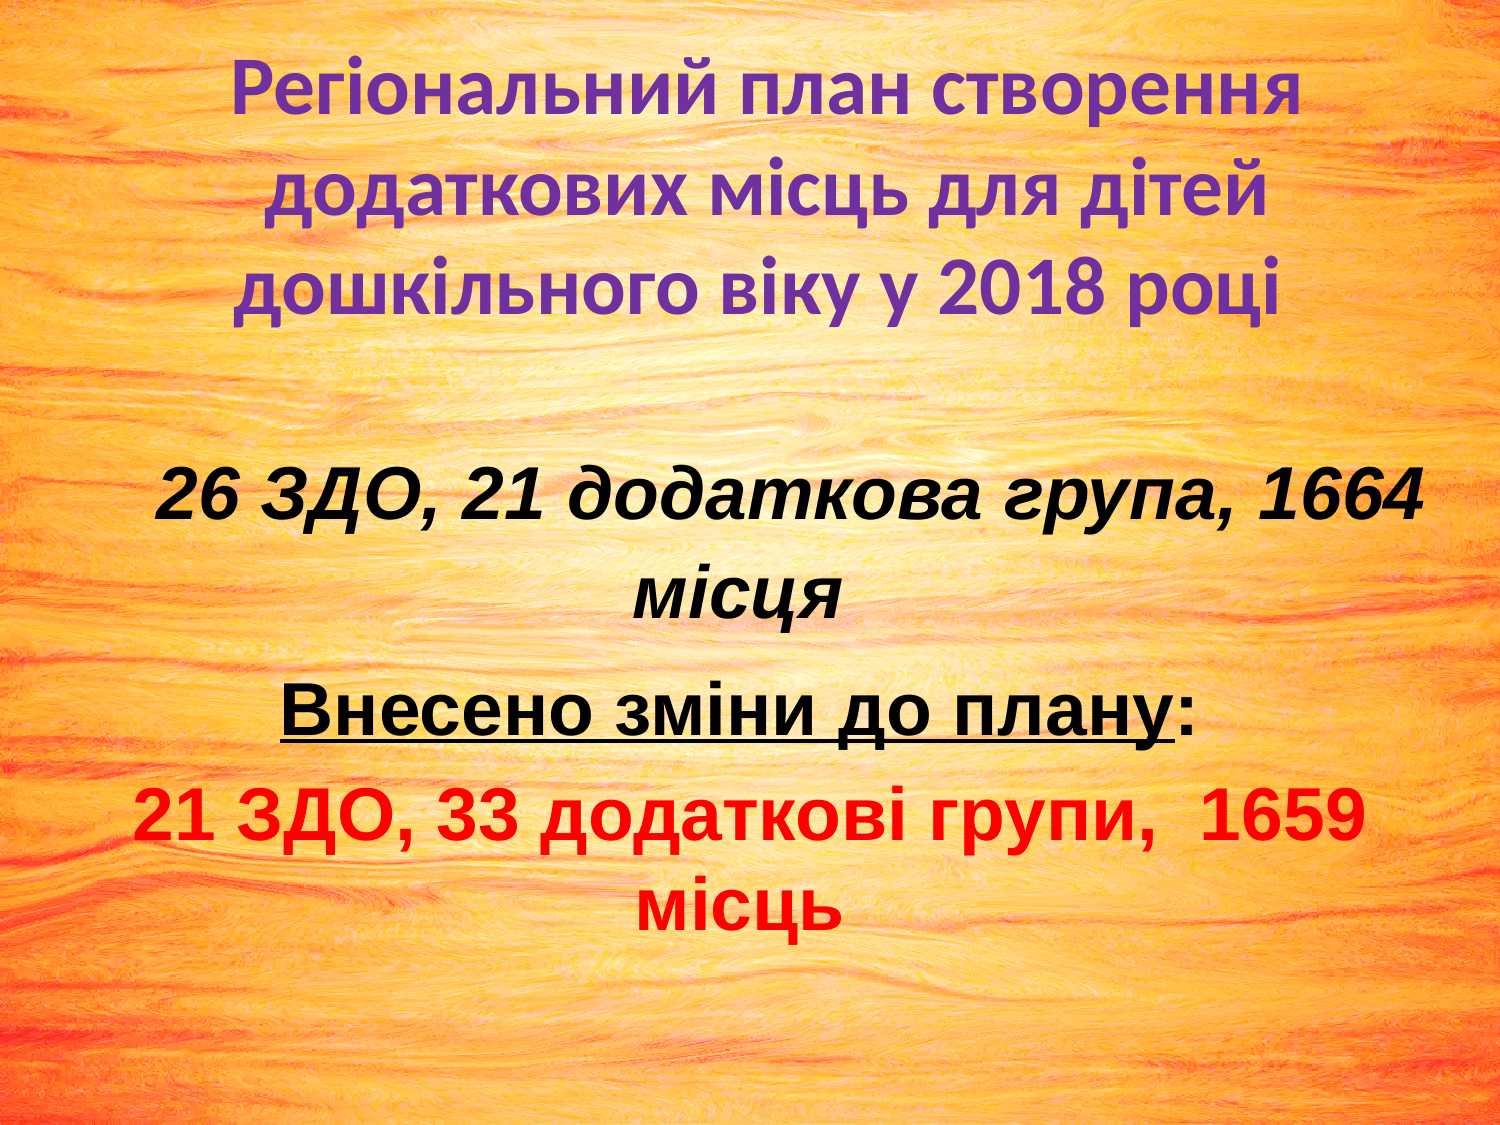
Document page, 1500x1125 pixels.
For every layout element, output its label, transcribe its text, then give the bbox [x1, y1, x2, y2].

list 26 ЗДО, 21 додаткова група, 1664 місця Внесено зміни до плану: 21 ЗДО, 33 додаткові групи, 1659 місць [52, 437, 1448, 1013]
picture [0, 0, 1500, 1125]
title Регіональний план створення додаткових місць для дітей дошкільного віку у 2018 році [92, 25, 1443, 338]
